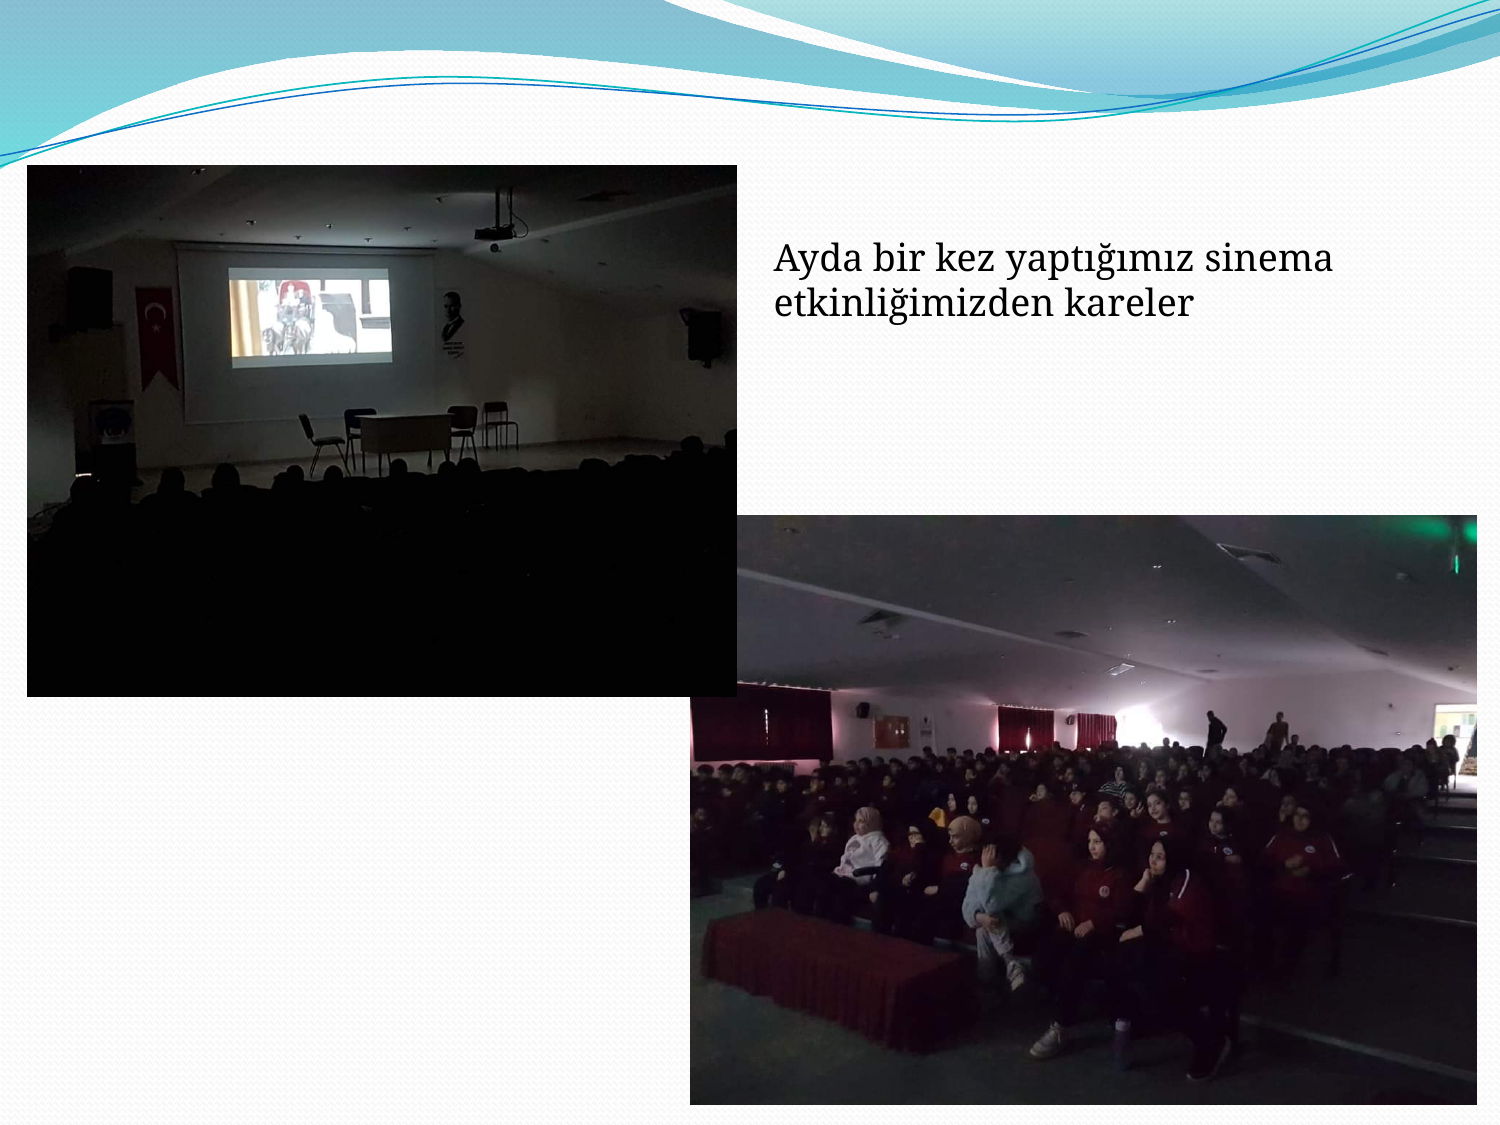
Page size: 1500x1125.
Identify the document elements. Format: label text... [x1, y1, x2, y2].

picture [690, 514, 1477, 1105]
text_box Ayda bir kez yaptığımız sinema etkinliğimizden kareler [758, 226, 1409, 331]
picture [27, 164, 737, 697]
